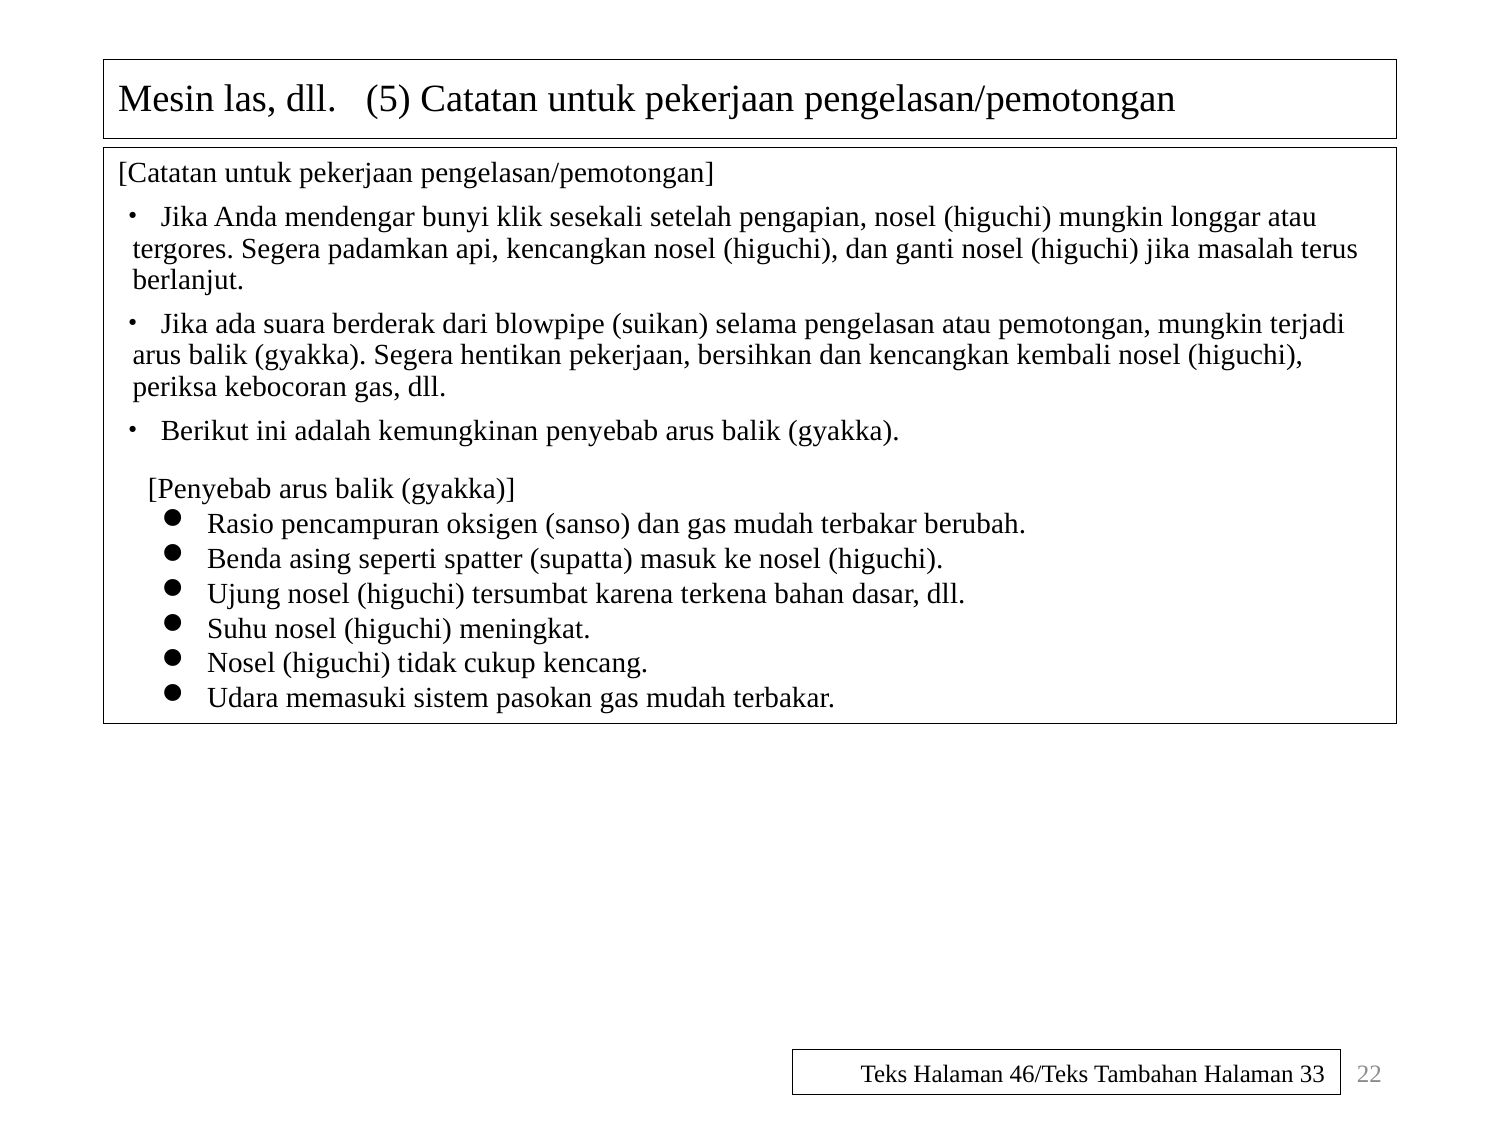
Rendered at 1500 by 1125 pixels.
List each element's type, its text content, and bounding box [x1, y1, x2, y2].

text_box [Catatan untuk pekerjaan pengelasan/pemotongan] ・ Jika Anda mendengar bunyi klik sesekali setelah pengapian, nosel (higuchi) mungkin longgar atau tergores. Segera padamkan api, kencangkan nosel (higuchi), dan ganti nosel (higuchi) jika masalah terus berlanjut. ・ Jika ada suara berderak dari blowpipe (suikan) selama pengelasan atau pemotongan, mungkin terjadi arus balik (gyakka). Segera hentikan pekerjaan, bersihkan dan kencangkan kembali nosel (higuchi), periksa kebocoran gas, dll. ・ Berikut ini adalah kemungkinan penyebab arus balik (gyakka). [Penyebab arus balik (gyakka)] Rasio pencampuran oksigen (sanso) dan gas mudah terbakar berubah. Benda asing seperti spatter (supatta) masuk ke nosel (higuchi). Ujung nosel (higuchi) tersumbat karena terkena bahan dasar, dll. Suhu nosel (higuchi) meningkat. Nosel (higuchi) tidak cukup kencang. Udara memasuki sistem pasokan gas mudah terbakar. [103, 147, 1397, 724]
text_box Teks Halaman 46/Teks Tambahan Halaman 33 [792, 1049, 1059, 1095]
slide_number 22 [1059, 1042, 1397, 1103]
title Mesin las, dll. (5) Catatan untuk pekerjaan pengelasan/pemotongan [103, 59, 1397, 139]
